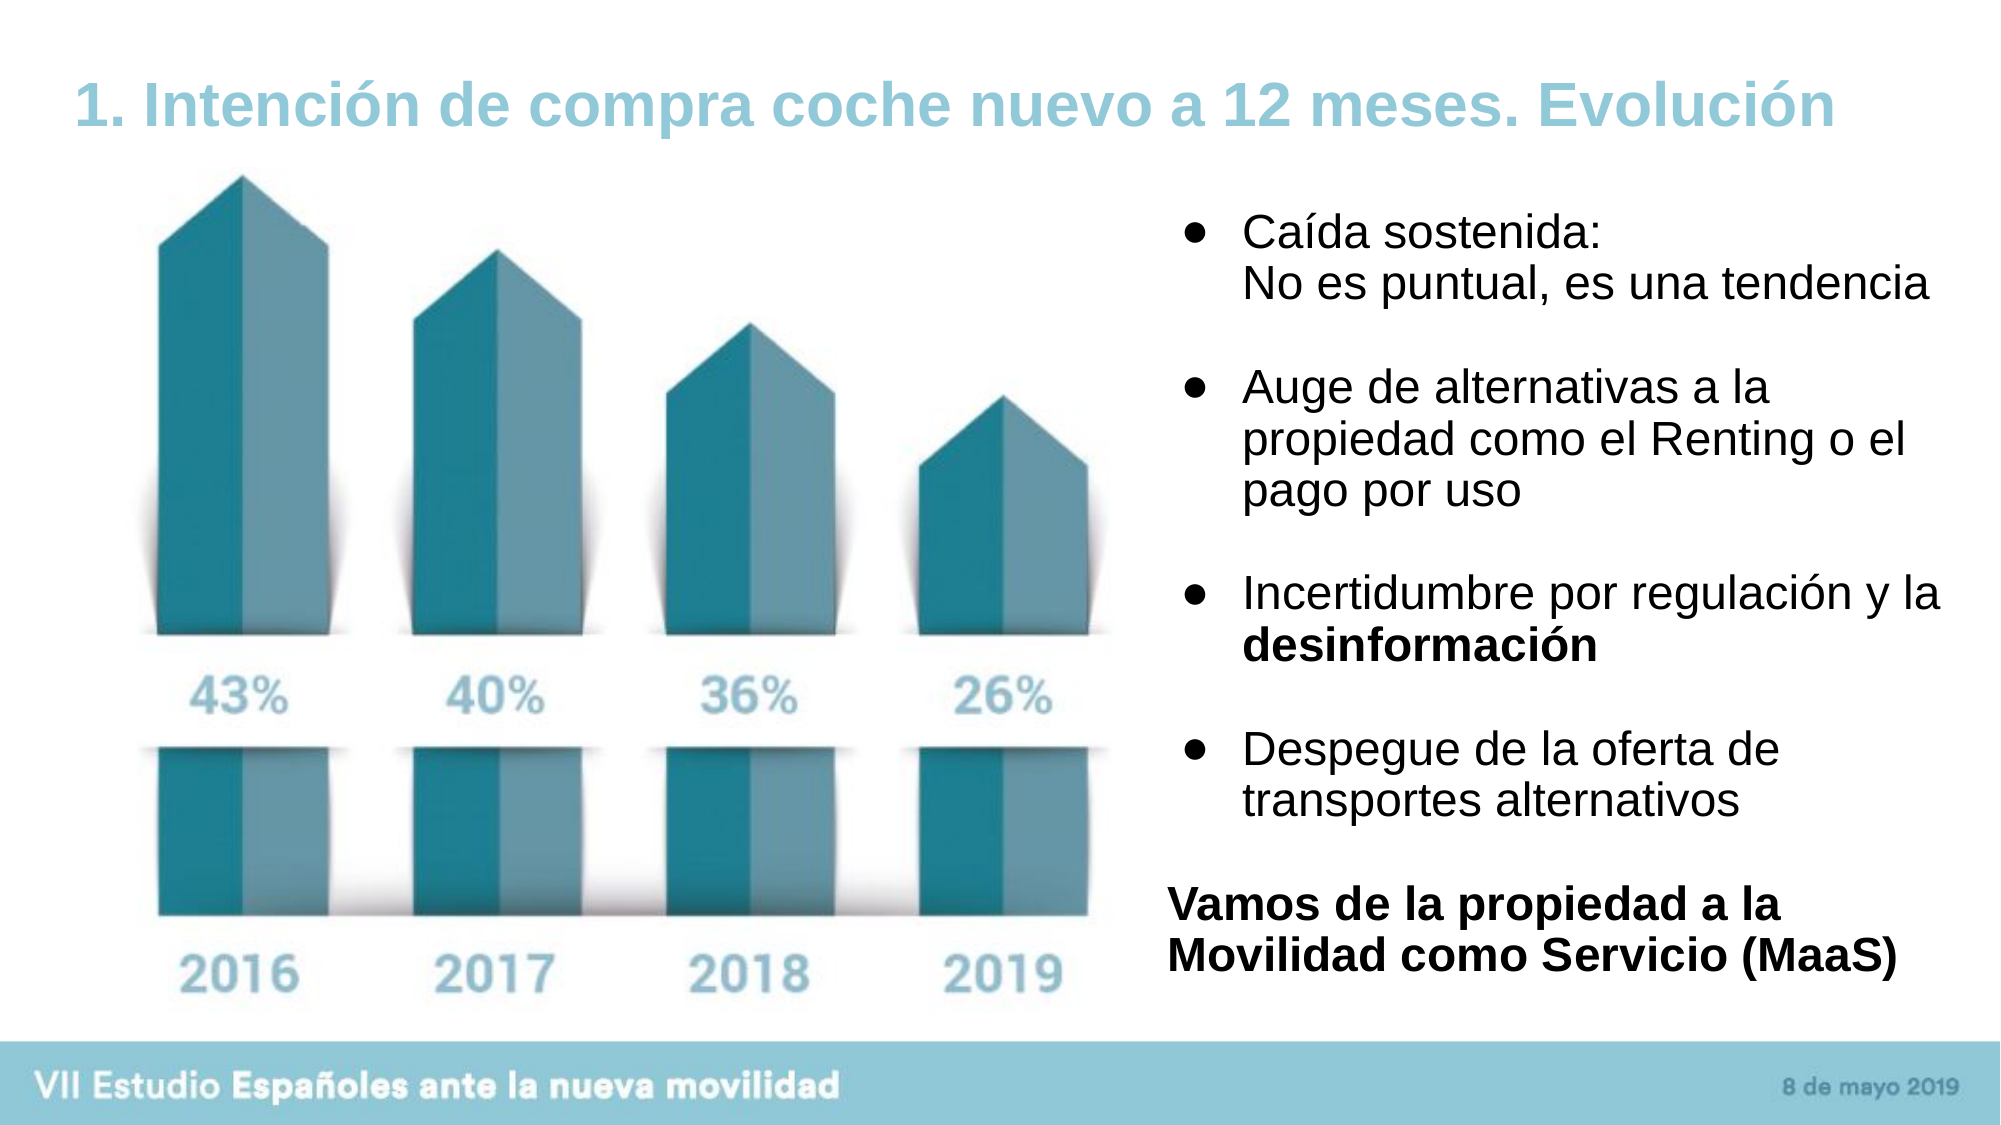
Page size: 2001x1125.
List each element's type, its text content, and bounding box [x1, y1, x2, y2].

text_box 1. Intención de compra coche nuevo a 12 meses. Evolución [59, 67, 1898, 145]
picture [0, 0, 2001, 1125]
text_box Caída sostenida: No es puntual, es una tendencia Auge de alternativas a la propiedad como el Renting o el pago por uso Incertidumbre por regulación y la desinformación Despegue de la oferta de transportes alternativos Vamos de la propiedad a la Movilidad como Servicio (MaaS) [1152, 172, 1983, 1017]
